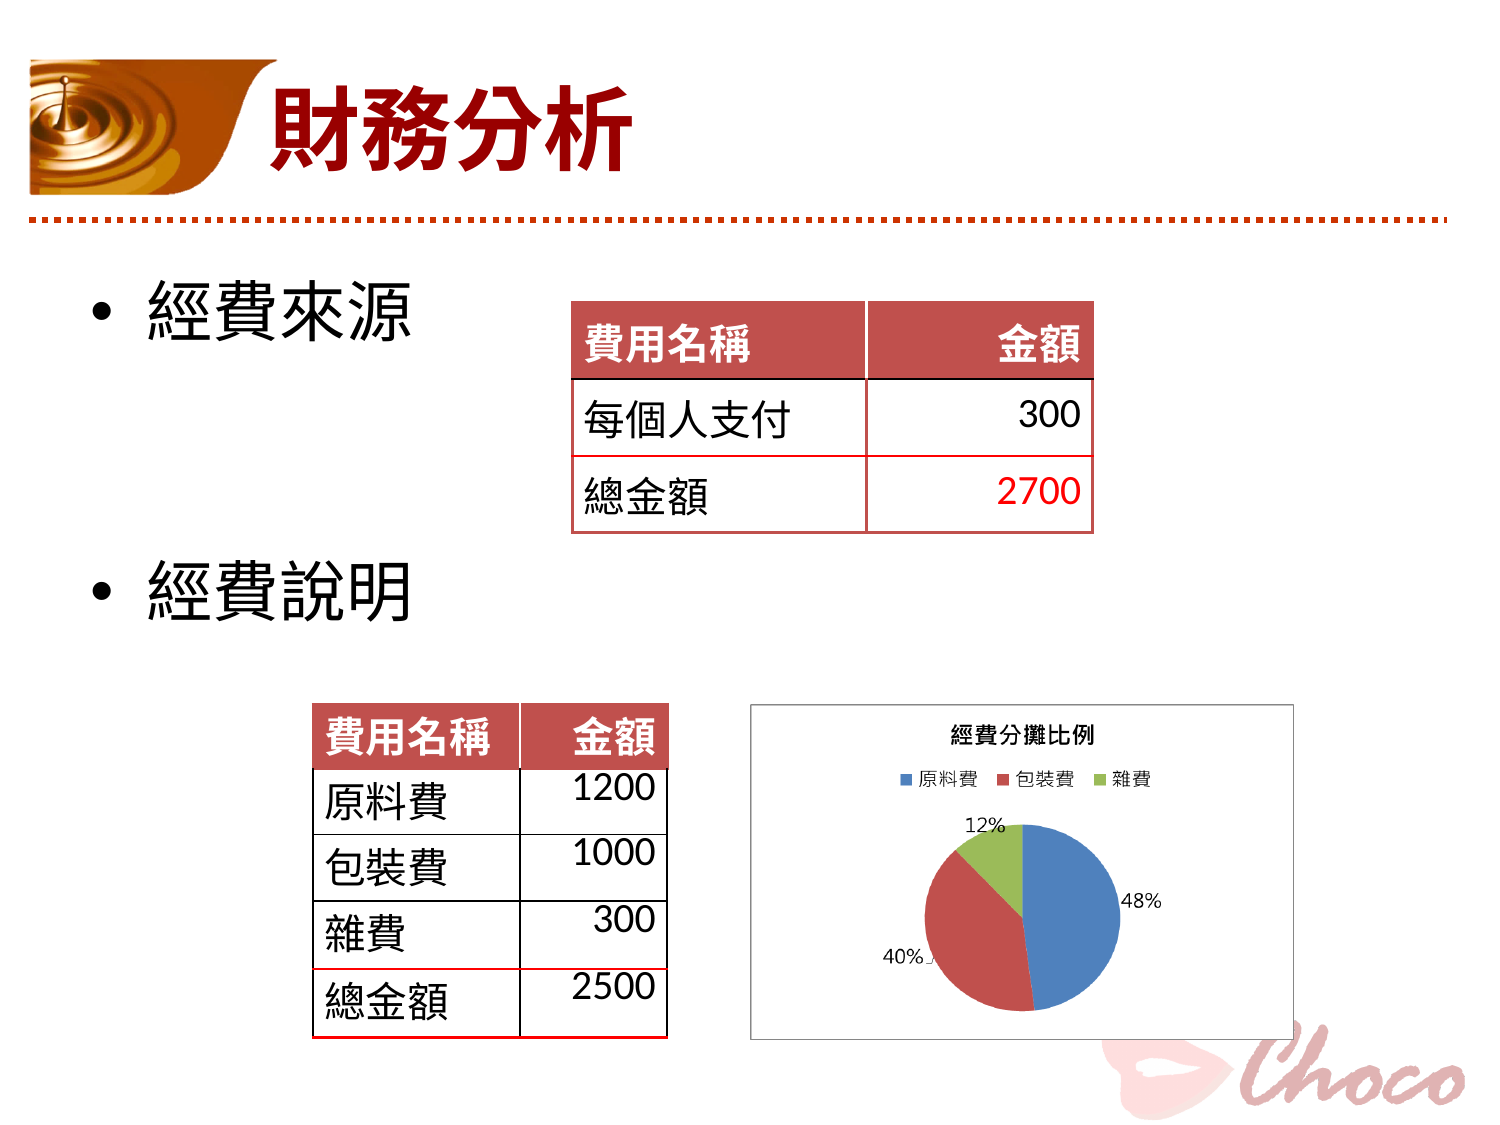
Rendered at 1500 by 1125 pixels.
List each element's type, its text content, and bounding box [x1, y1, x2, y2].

picture [29, 51, 253, 204]
table_cell 總金額 [314, 970, 519, 1036]
table_header 費用名稱 [314, 706, 519, 768]
table_cell 原料費 [314, 770, 519, 834]
table_cell 2700 [868, 457, 1091, 531]
table_cell 每個人支付 [574, 380, 865, 455]
table_cell 包裝費 [314, 835, 519, 900]
table_cell 1200 [521, 770, 666, 834]
table_header 金額 [868, 304, 1091, 378]
list 經費來源 經費說明 [75, 262, 1425, 1005]
table_cell 300 [868, 380, 1091, 455]
table_cell 1000 [521, 835, 666, 900]
table_header 金額 [521, 706, 666, 768]
table_cell 雜費 [314, 902, 519, 968]
title 財務分析 [253, 33, 1402, 221]
table_cell 總金額 [574, 457, 865, 531]
picture [749, 703, 1500, 1124]
table_cell 2500 [521, 970, 666, 1036]
table_cell 300 [521, 902, 666, 968]
table_header 費用名稱 [574, 304, 865, 378]
